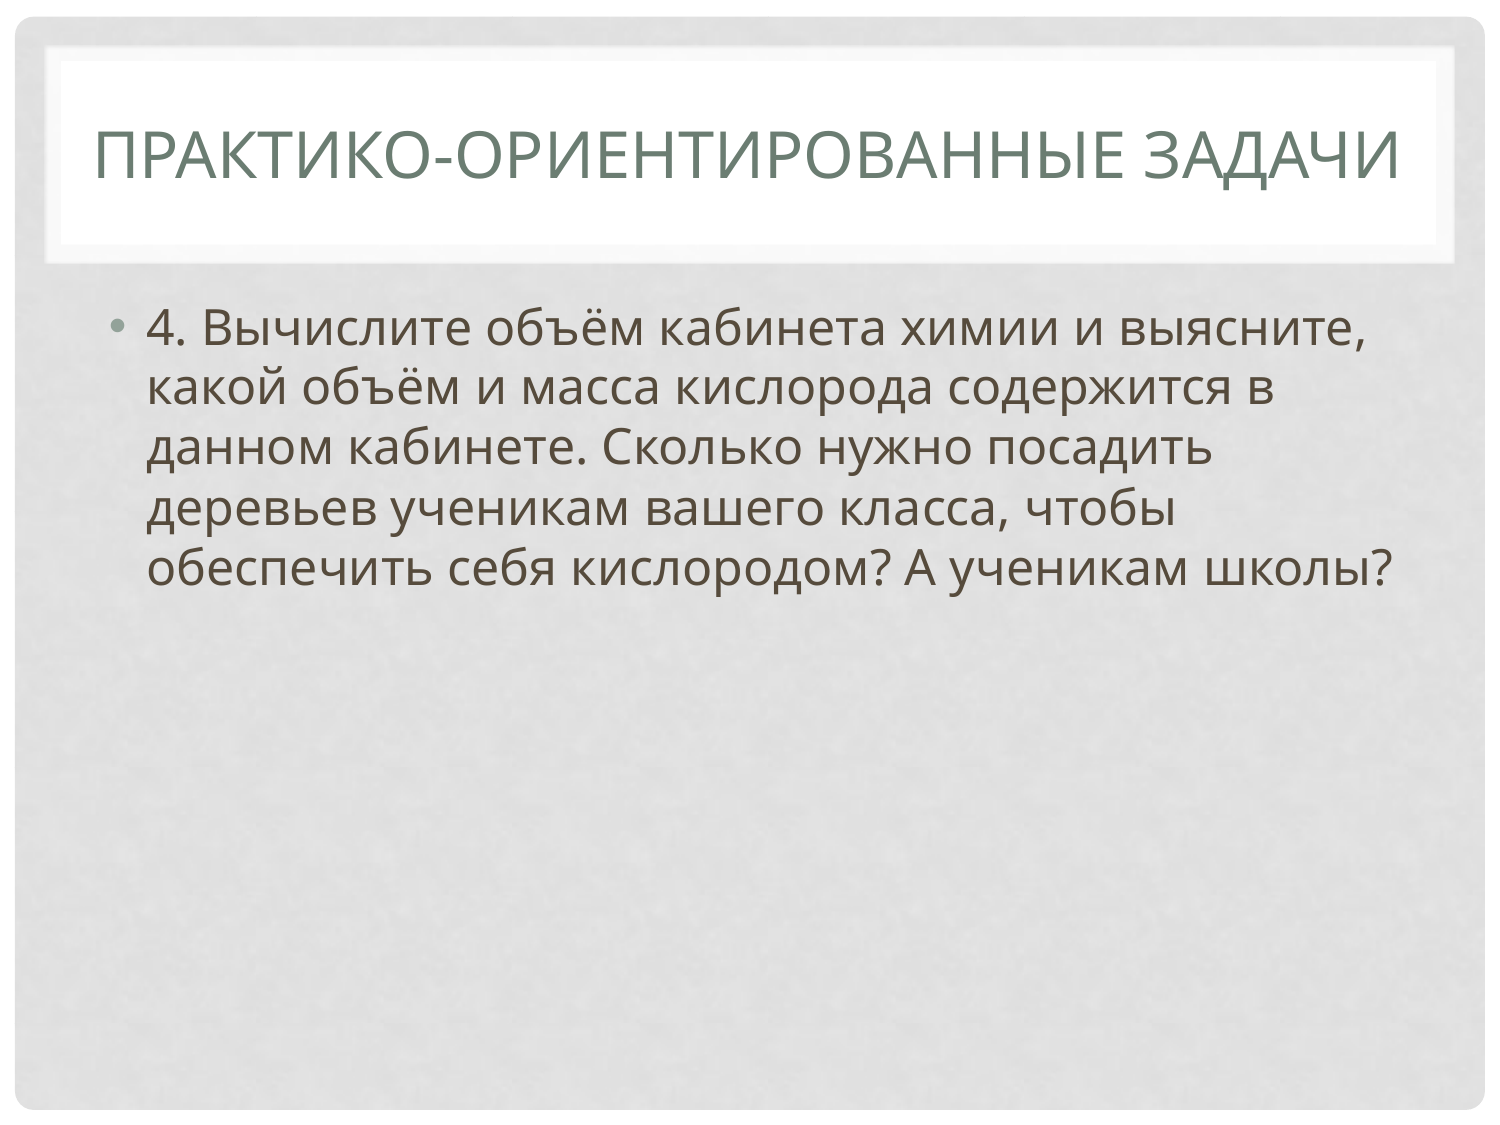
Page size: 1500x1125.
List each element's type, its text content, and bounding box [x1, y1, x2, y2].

title Практико-ориентированные задачи [69, 66, 1425, 238]
list 4. Вычислите объём кабинета химии и выясните, какой объём и масса кислорода содержится в данном кабинете. Сколько нужно посадить деревьев ученикам вашего класса, чтобы обеспечить себя кислородом? А ученикам школы? [75, 287, 1425, 1005]
